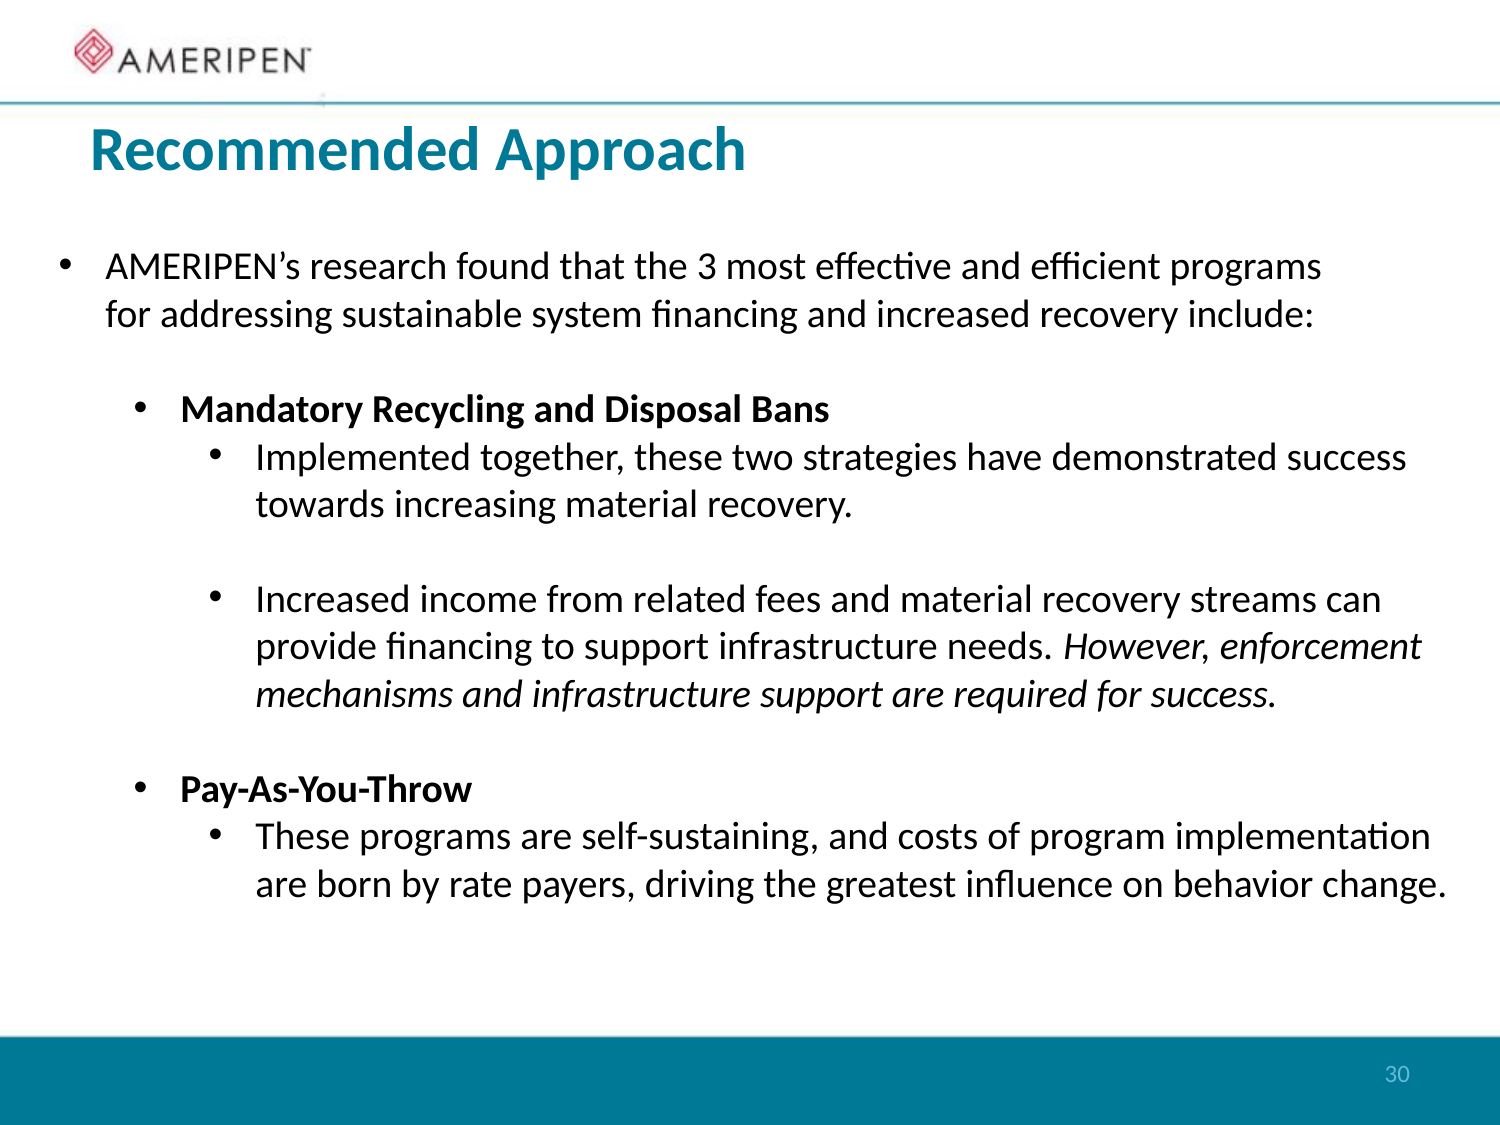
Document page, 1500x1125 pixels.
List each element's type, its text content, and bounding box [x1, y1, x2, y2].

picture [0, 0, 1500, 1039]
slide_number 30 [1074, 1042, 1425, 1103]
text_box AMERIPEN’s research found that the 3 most effective and efficient programs for addressing sustainable system financing and increased recovery include: Mandatory Recycling and Disposal Bans Implemented together, these two strategies have demonstrated success towards increasing material recovery. Increased income from related fees and material recovery streams can provide financing to support infrastructure needs. However, enforcement mechanisms and infrastructure support are required for success. Pay-As-You-Throw These programs are self-sustaining, and costs of program implementation are born by rate payers, driving the greatest influence on behavior change. [43, 233, 1484, 963]
title Recommended Approach [75, 100, 1425, 192]
